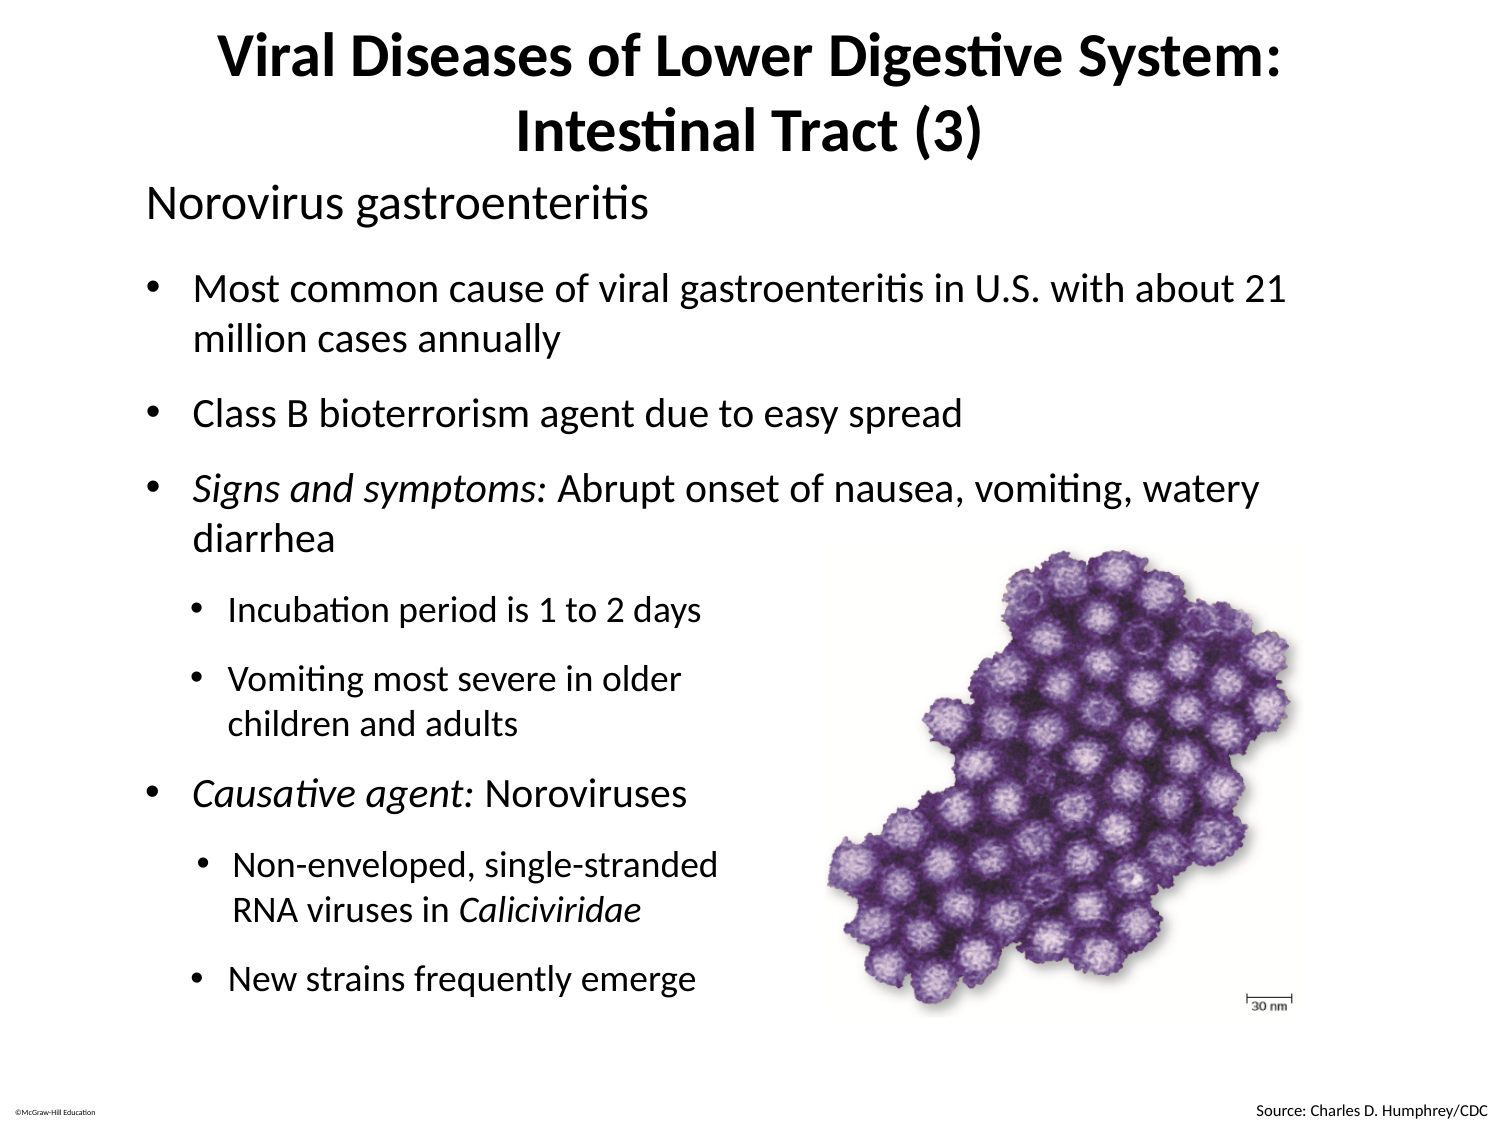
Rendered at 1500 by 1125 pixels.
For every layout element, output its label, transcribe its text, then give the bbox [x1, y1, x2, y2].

list Norovirus gastroenteritis Most common cause of viral gastroenteritis in U.S. with about 21 million cases annually Class B bioterrorism agent due to easy spread Signs and symptoms: Abrupt onset of nausea, vomiting, watery diarrhea [130, 162, 1325, 563]
list Source: Charles D. Humphrey/CDC [1237, 1100, 1500, 1125]
list Incubation period is 1 to 2 days Vomiting most severe in older children and adults [175, 577, 726, 749]
title Viral Diseases of Lower Digestive System: Intestinal Tract (3) [186, 6, 1314, 162]
picture [824, 537, 1312, 1023]
list Causative agent: Noroviruses Non-enveloped, single-stranded RNA viruses in Caliciviridae New strains frequently emerge [130, 758, 768, 1009]
